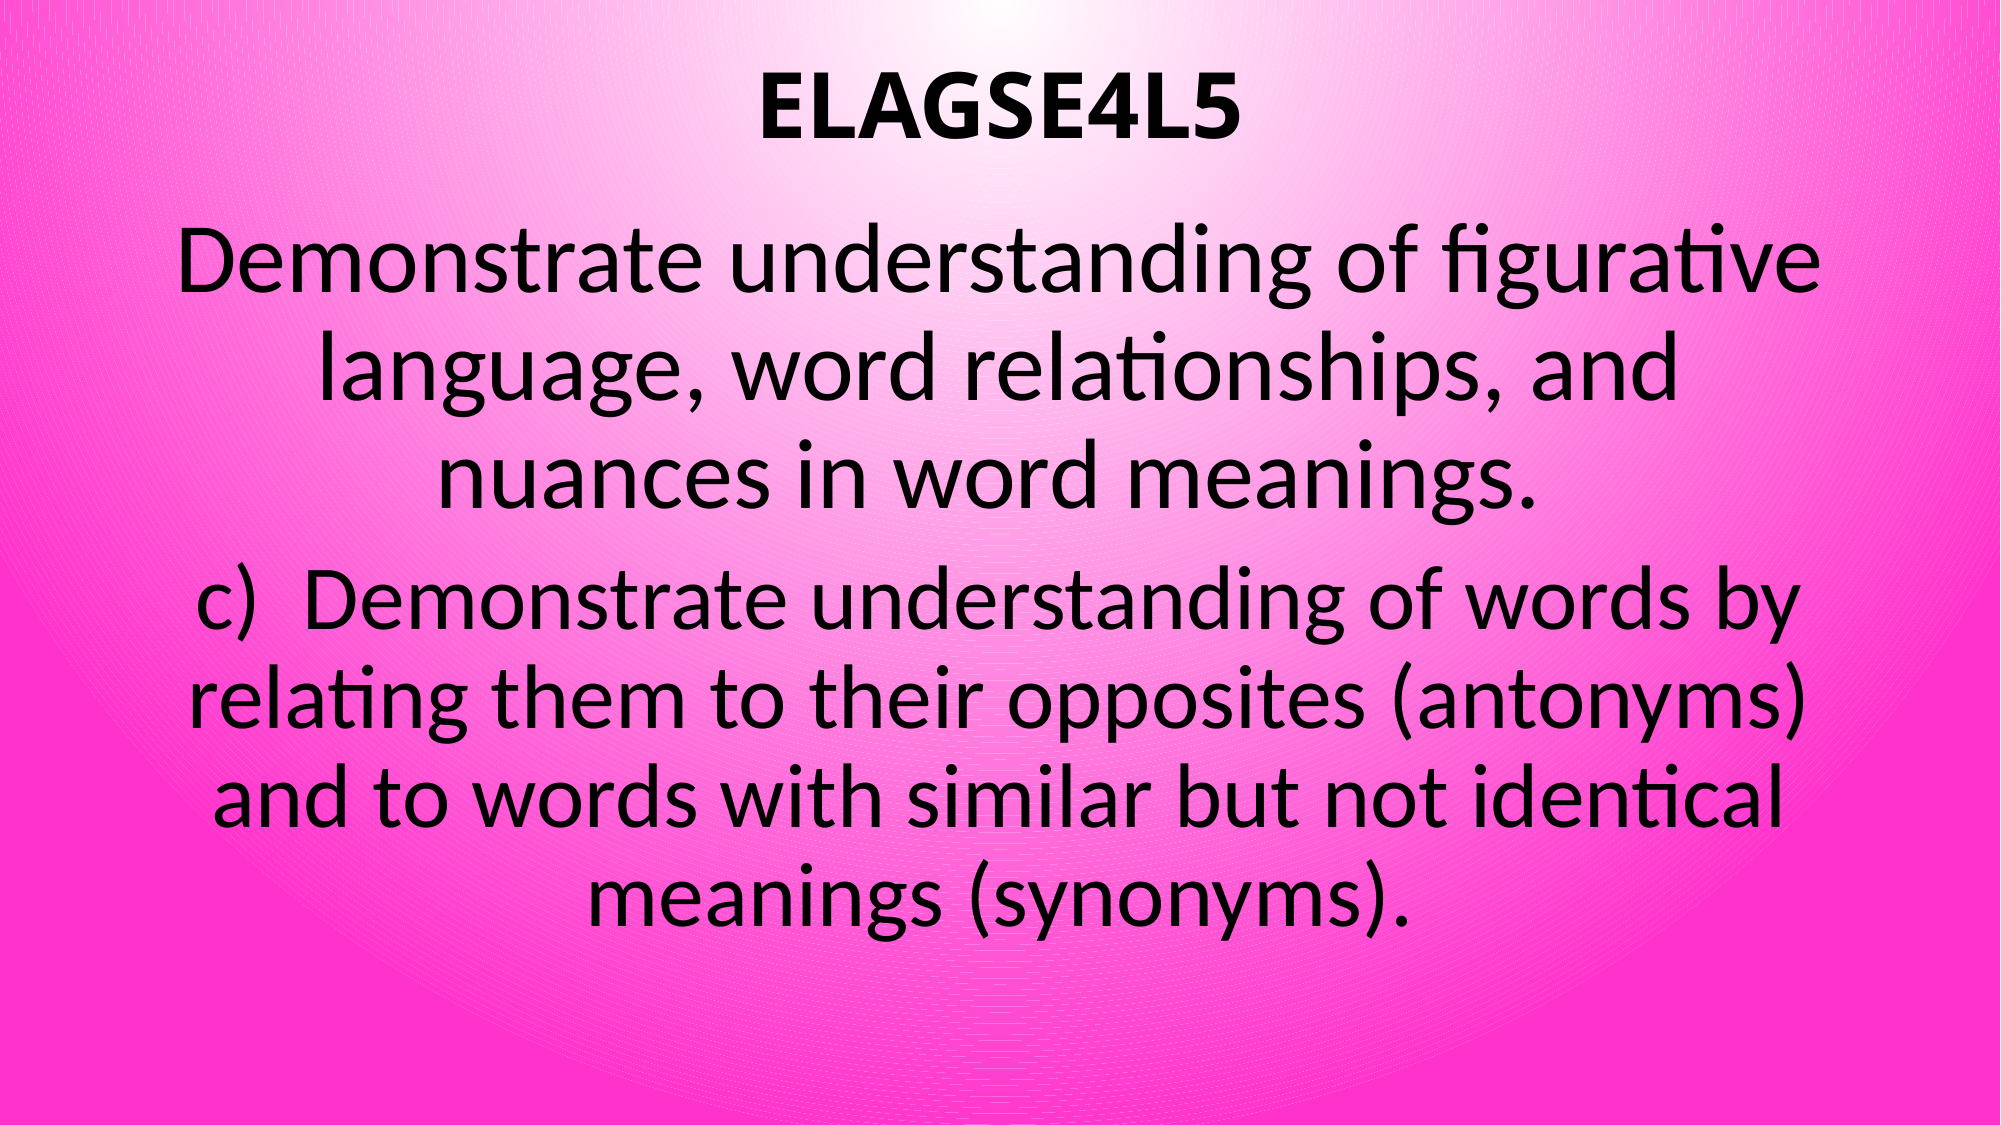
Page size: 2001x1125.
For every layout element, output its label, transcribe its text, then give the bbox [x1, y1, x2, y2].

list Demonstrate understanding of figurative language, word relationships, and nuances in word meanings. c) Demonstrate understanding of words by relating them to their opposites (antonyms) and to words with similar but not identical meanings (synonyms). [137, 198, 1863, 1069]
title ELAGSE4L5 [137, 0, 1863, 198]
